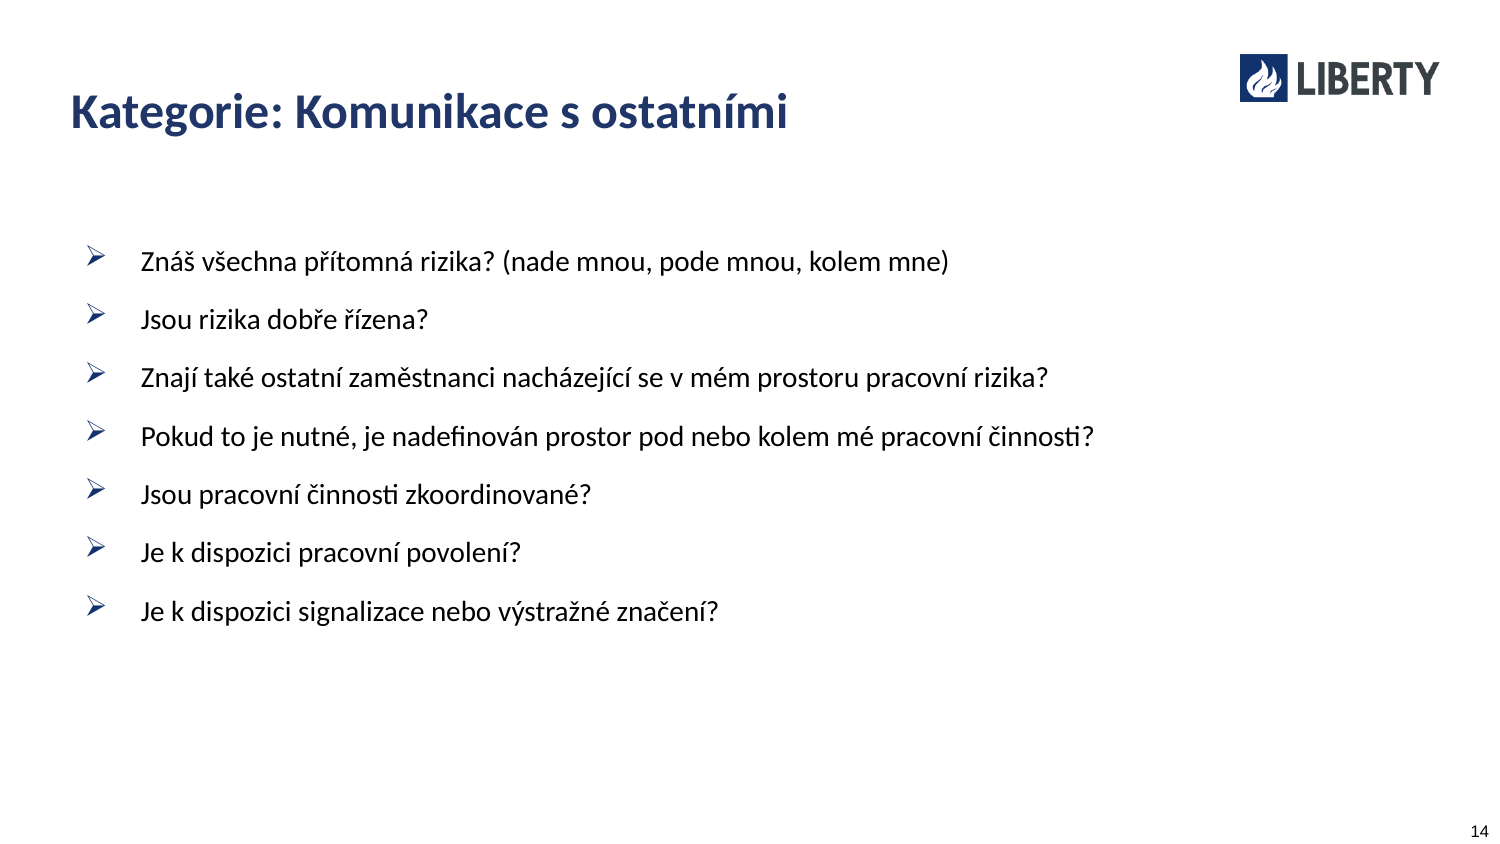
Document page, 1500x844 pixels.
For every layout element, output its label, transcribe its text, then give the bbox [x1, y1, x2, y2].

title Kategorie: Komunikace s ostatními [71, 90, 1423, 139]
text_box Znáš všechna přítomná rizika? (nade mnou, pode mnou, kolem mne) Jsou rizika dobře řízena? Znají také ostatní zaměstnanci nacházející se v mém prostoru pracovní rizika? Pokud to je nutné, je nadefinován prostor pod nebo kolem mé pracovní činnosti? Jsou pracovní činnosti zkoordinované? Je k dispozici pracovní povolení? Je k dispozici signalizace nebo výstražné značení? [84, 224, 1430, 844]
picture [1240, 54, 1443, 102]
text_box 14 [1430, 821, 1489, 836]
